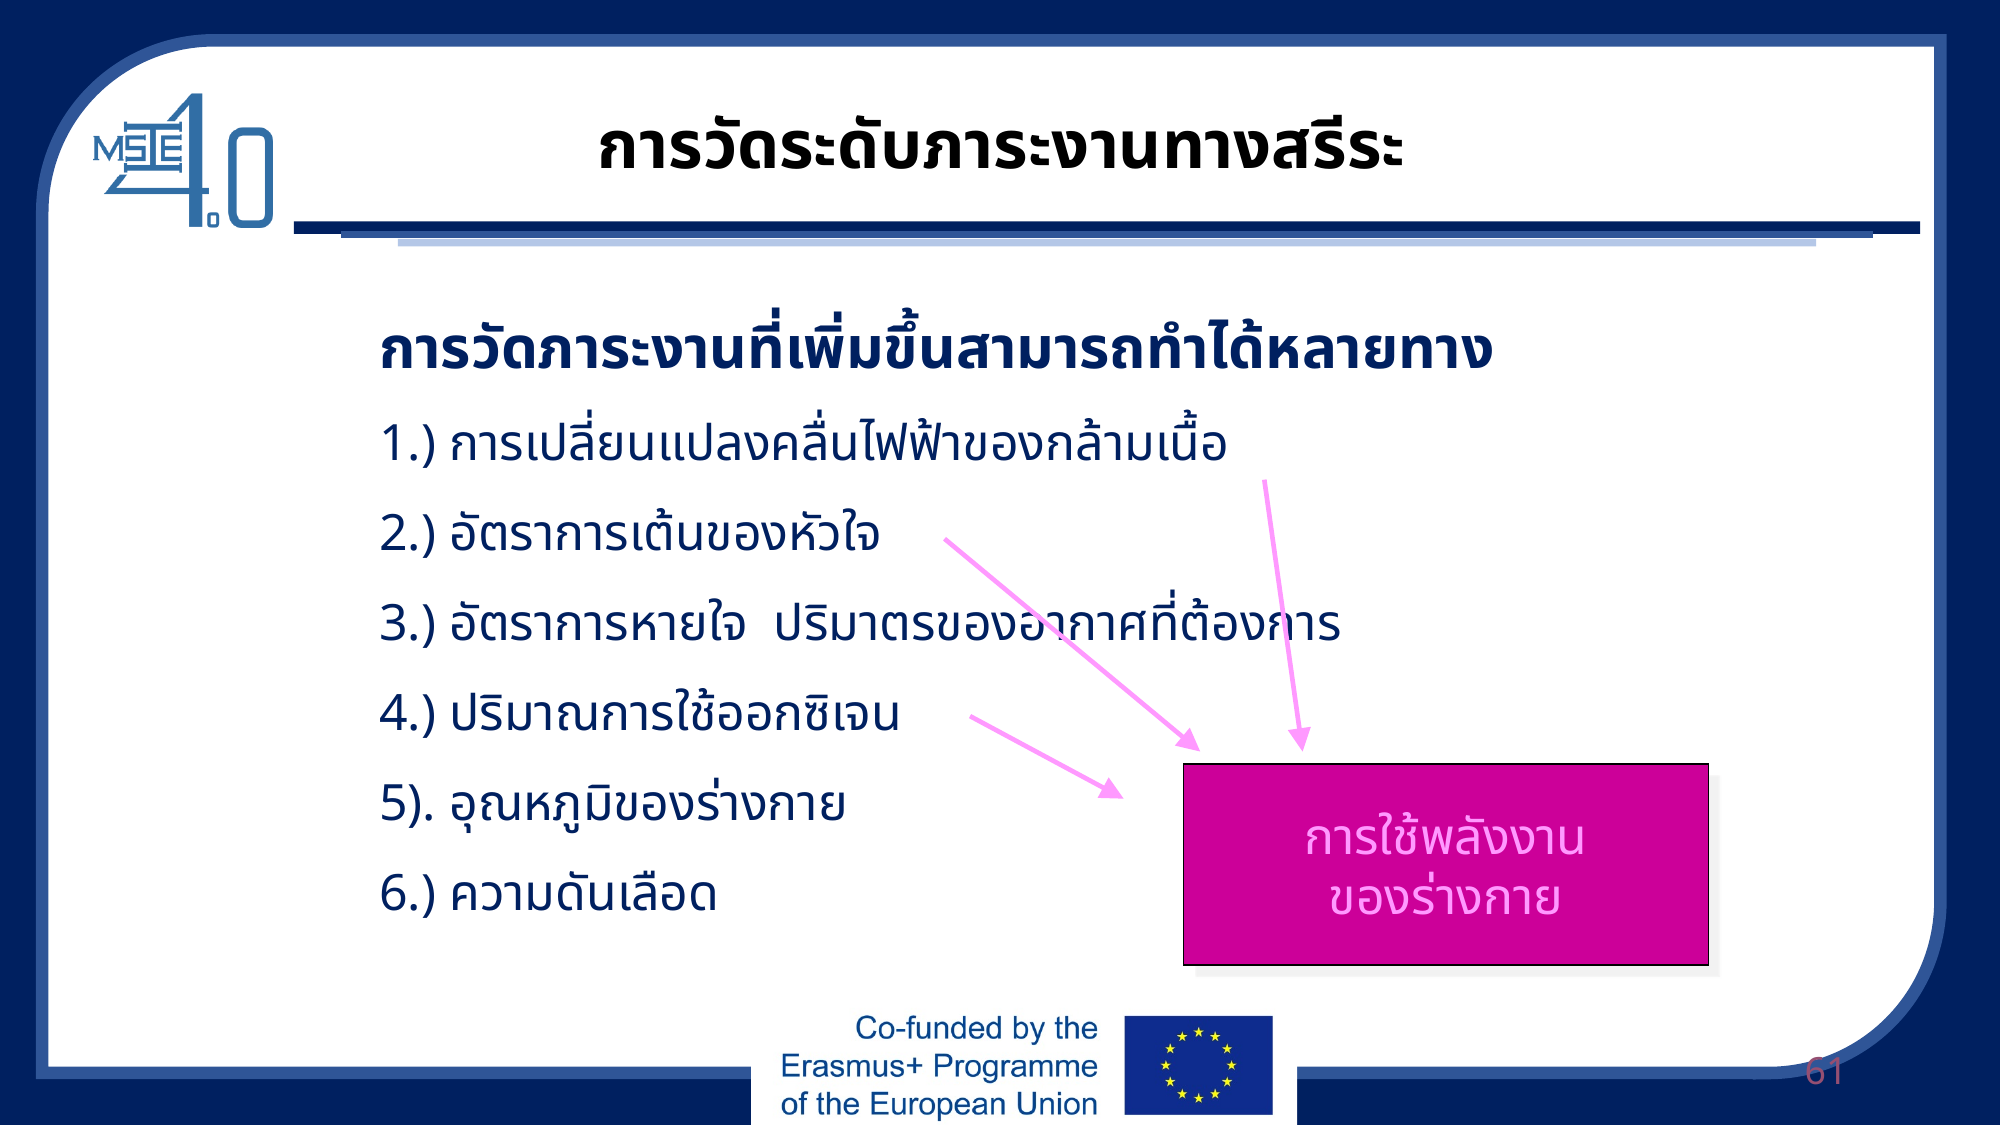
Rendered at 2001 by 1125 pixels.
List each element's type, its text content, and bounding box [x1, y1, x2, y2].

text_box การวัดระดับภาระงานทางสรีระ [384, 95, 1620, 190]
text_box [944, 538, 1201, 752]
text_box [1264, 479, 1310, 752]
text_box [969, 716, 1124, 799]
slide_number 61 [1412, 1042, 1863, 1103]
text_box การใช้พลังงาน ของร่างกาย [1183, 763, 1709, 965]
text_box การวัดภาระงานที่เพิ่มขึ้นสามารถทำได้หลายทาง 1.) การเปลี่ยนแปลงคลื่นไฟฟ้าของกล้ามเนื้อ 2.) อัตราการเต้นของหัวใจ 3.) อัตราการหายใจ ปริมาตรของอากาศที่ต้องการ 4.) ปริมาณการใช้ออกซิเจน 5). อุณหภูมิของร่างกาย 6.) ความดันเลือด [364, 267, 1841, 928]
picture [751, 1003, 1298, 1125]
